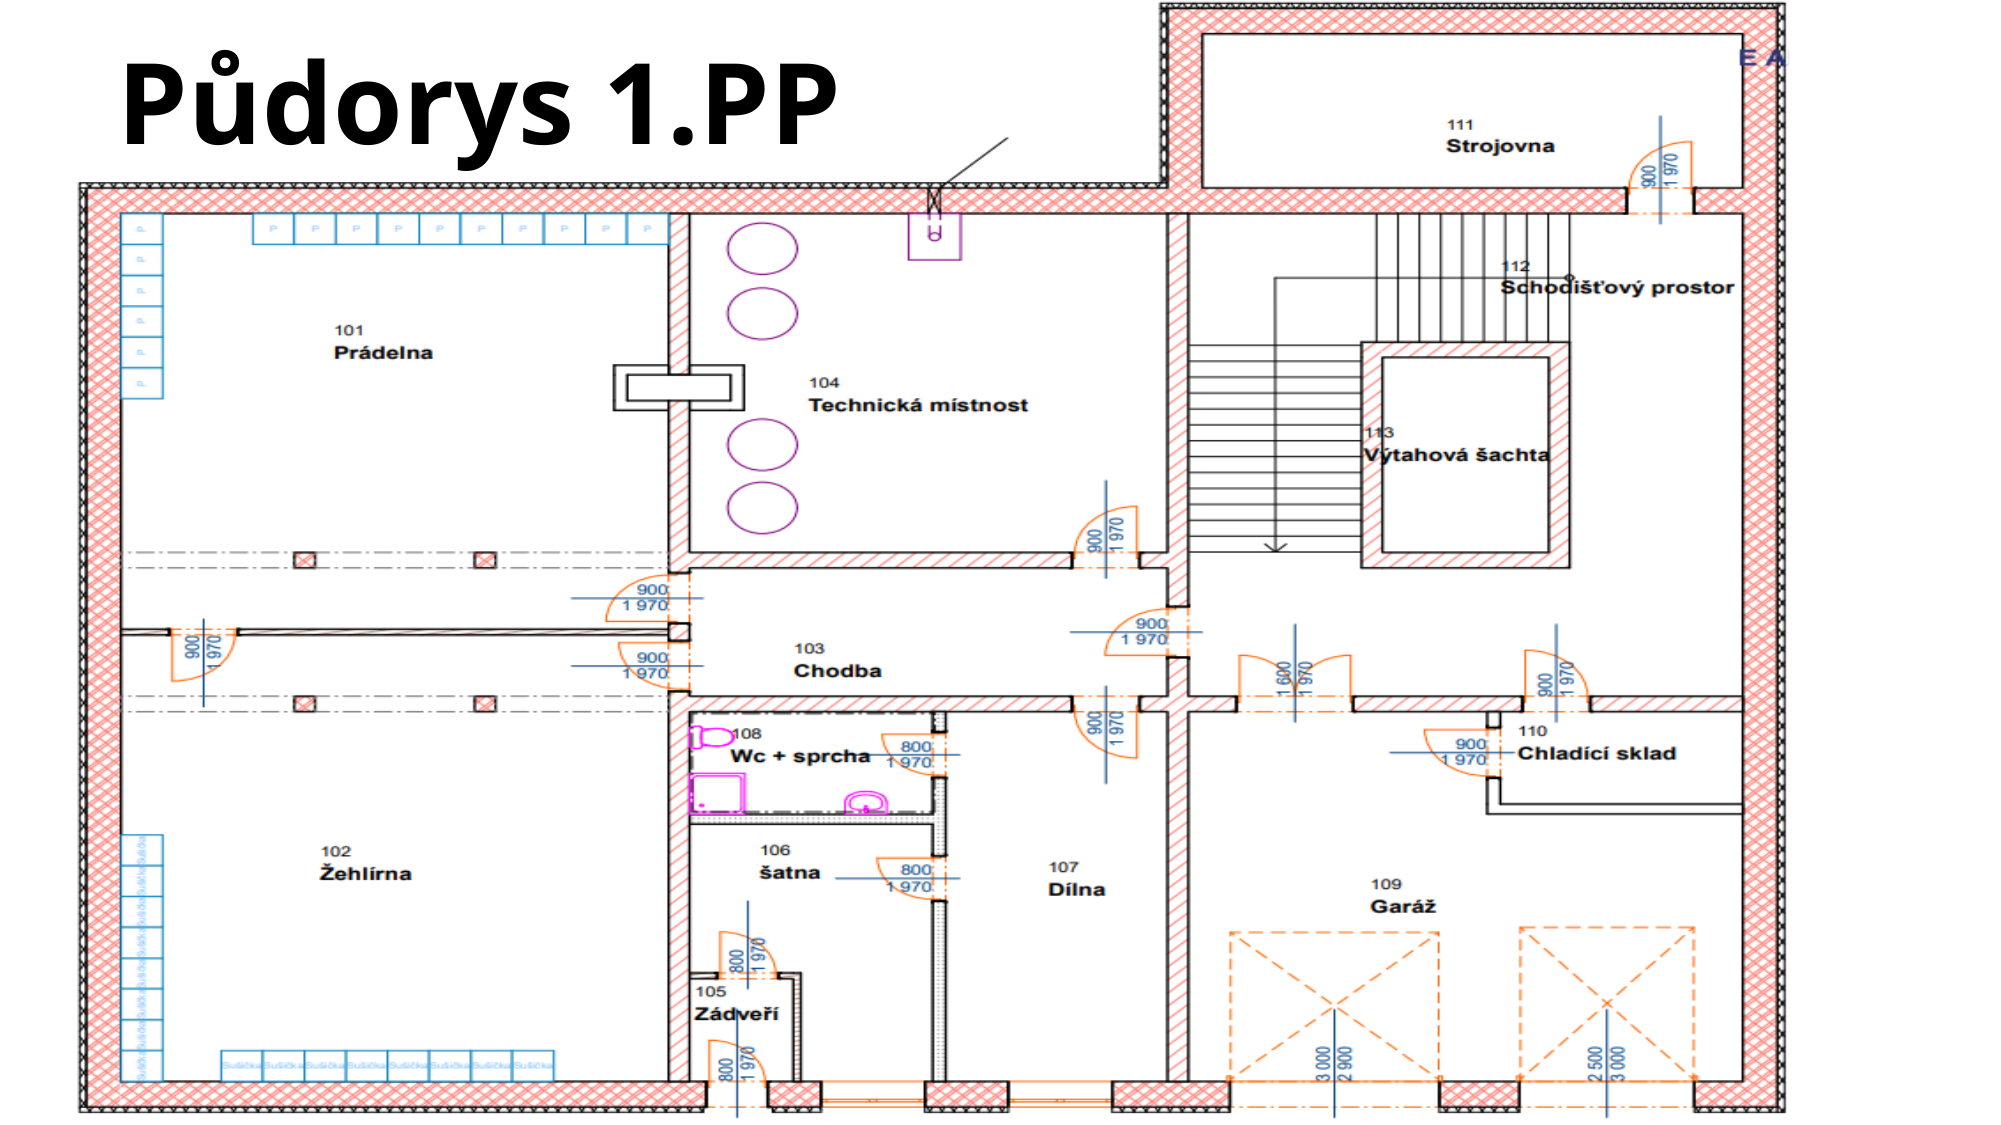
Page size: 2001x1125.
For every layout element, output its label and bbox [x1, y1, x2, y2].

list [0, 0, 2000, 1125]
